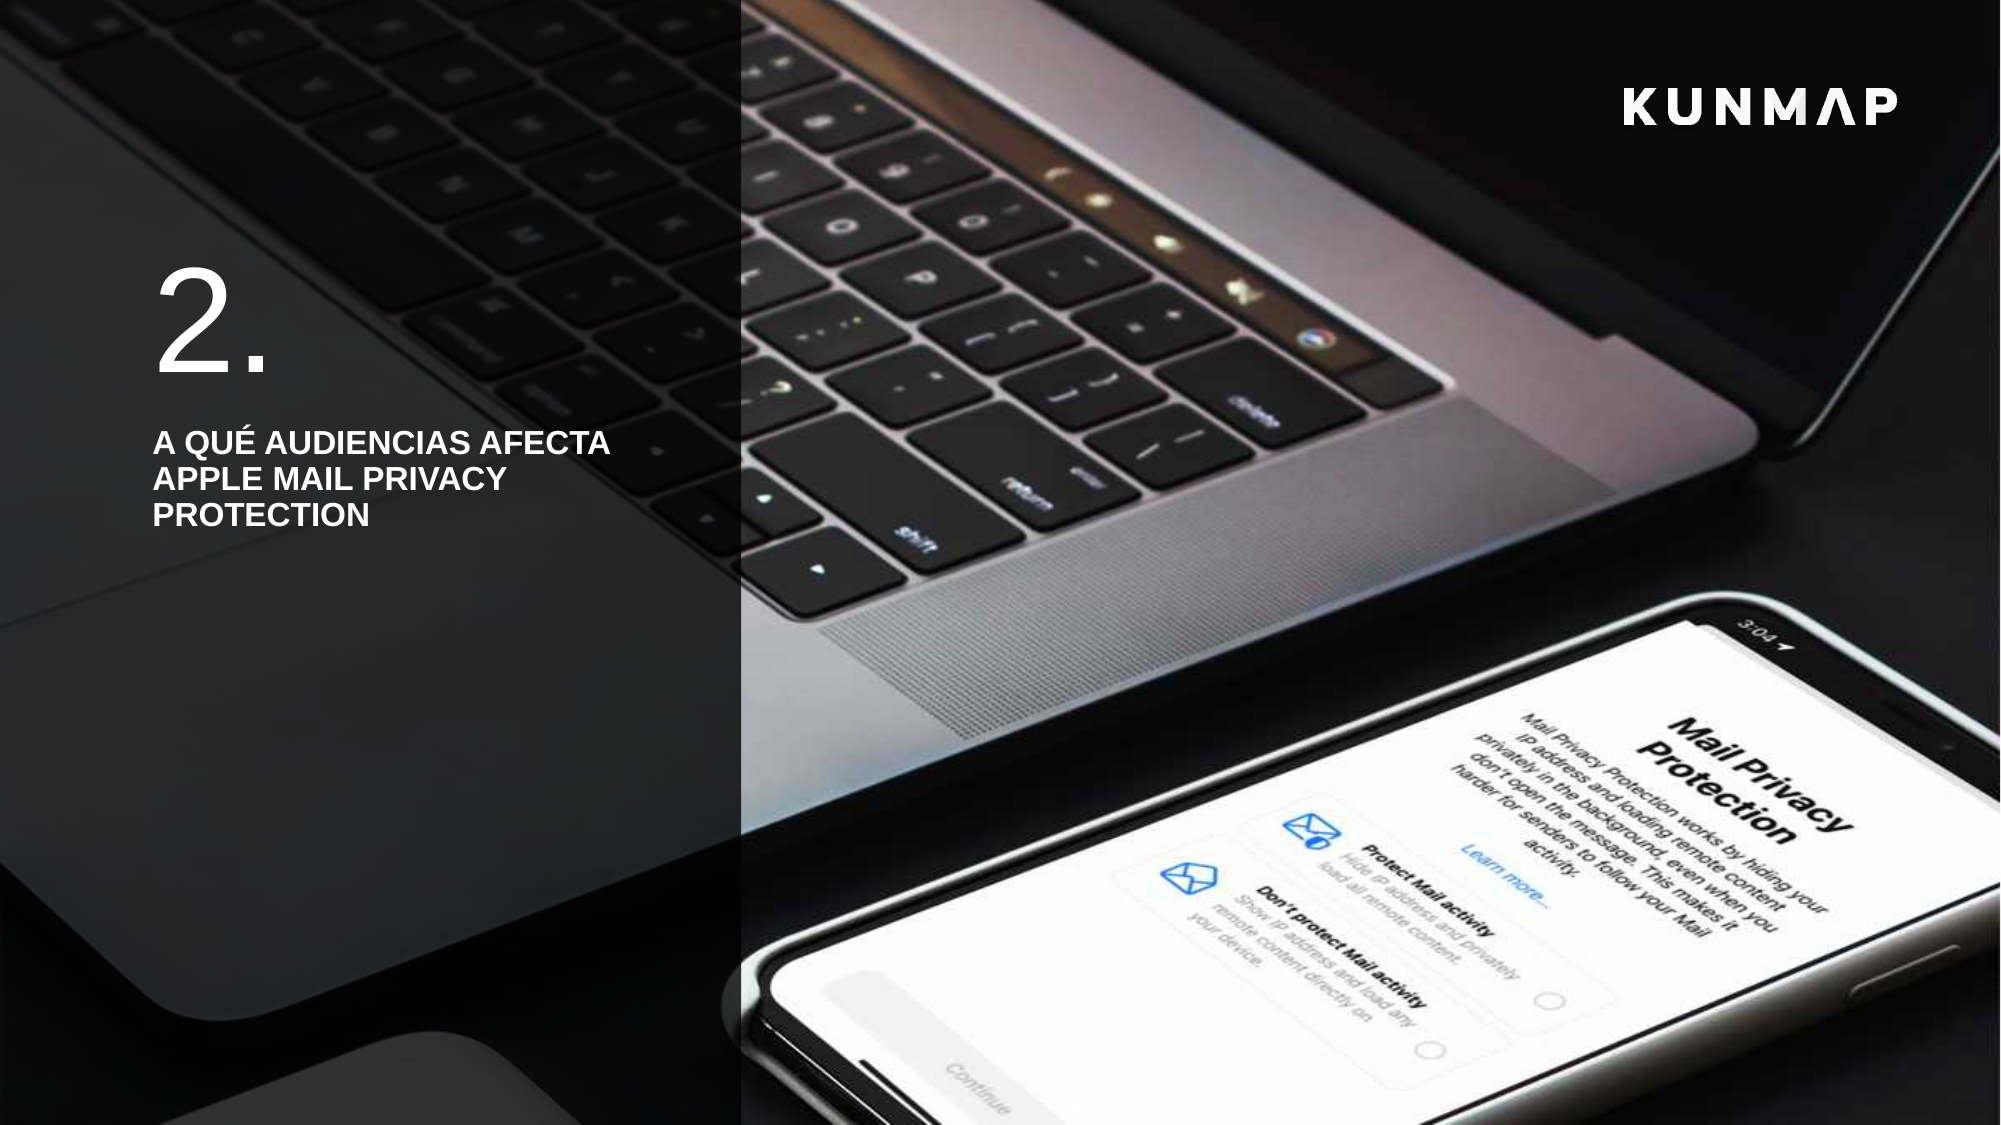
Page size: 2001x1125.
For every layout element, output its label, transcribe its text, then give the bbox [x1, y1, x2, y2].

picture [0, 0, 2001, 1125]
list 2. A QUÉ AUDIENCIAS AFECTA APPLE MAIL PRIVACY PROTECTION [137, 235, 649, 1014]
